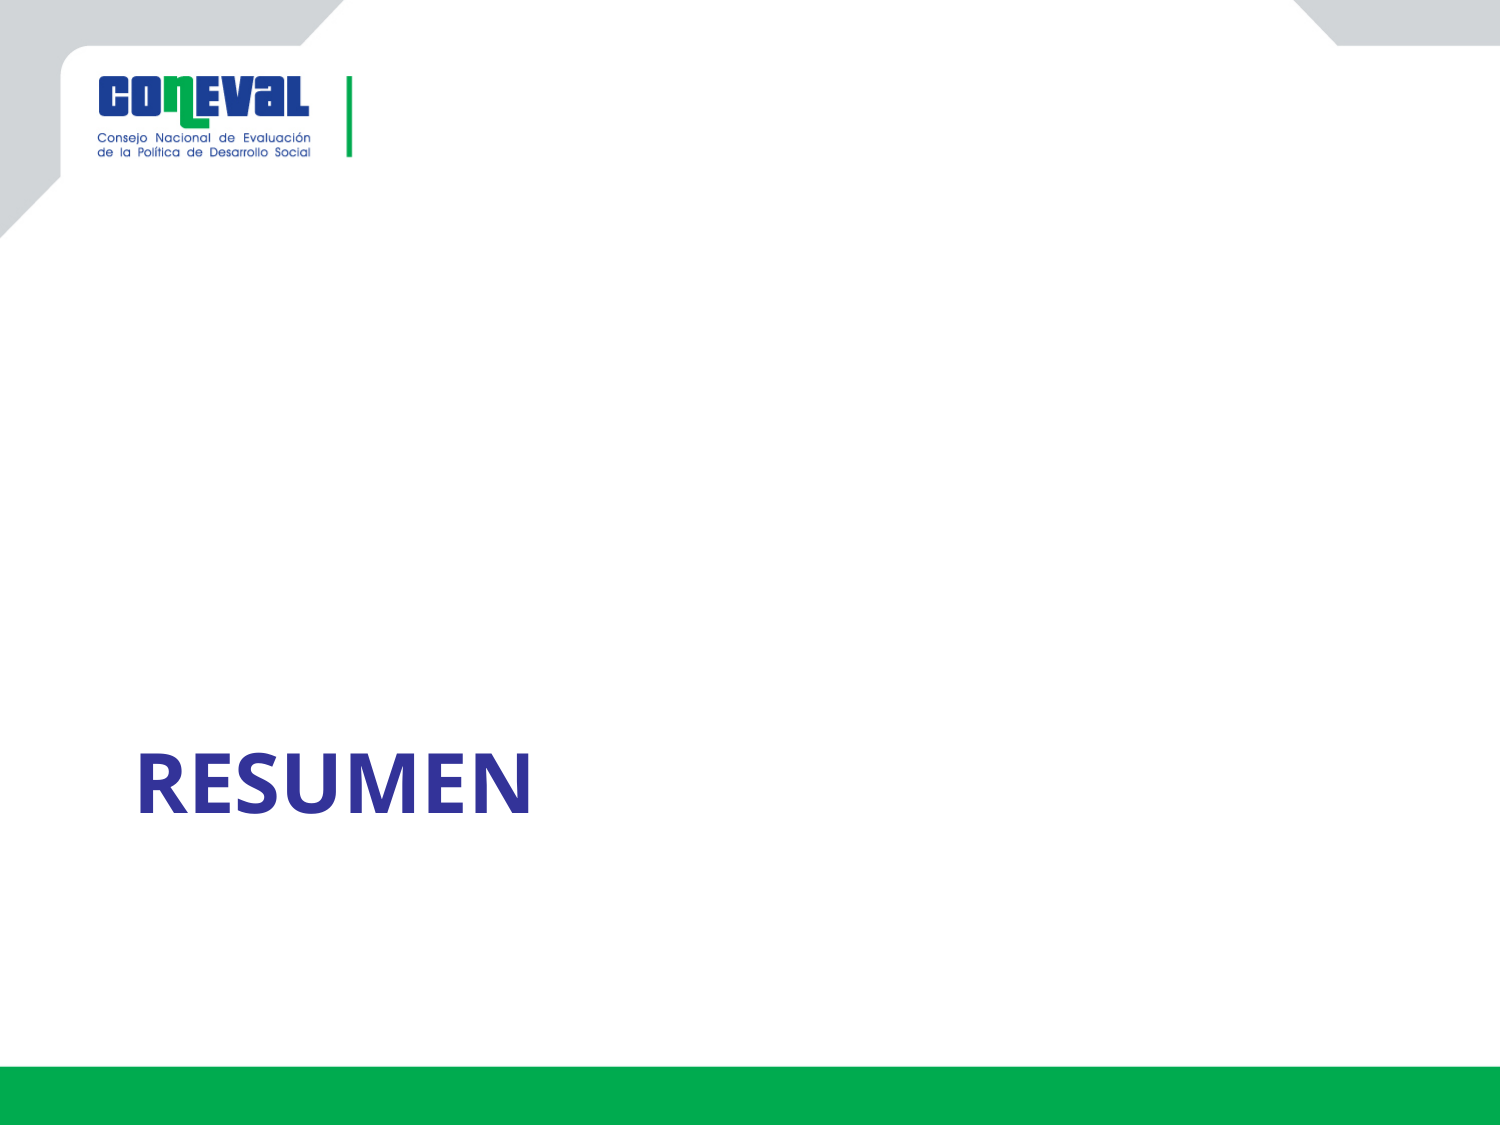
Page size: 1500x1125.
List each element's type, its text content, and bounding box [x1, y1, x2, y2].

picture [0, 0, 1500, 1125]
title resumen [118, 722, 1394, 947]
